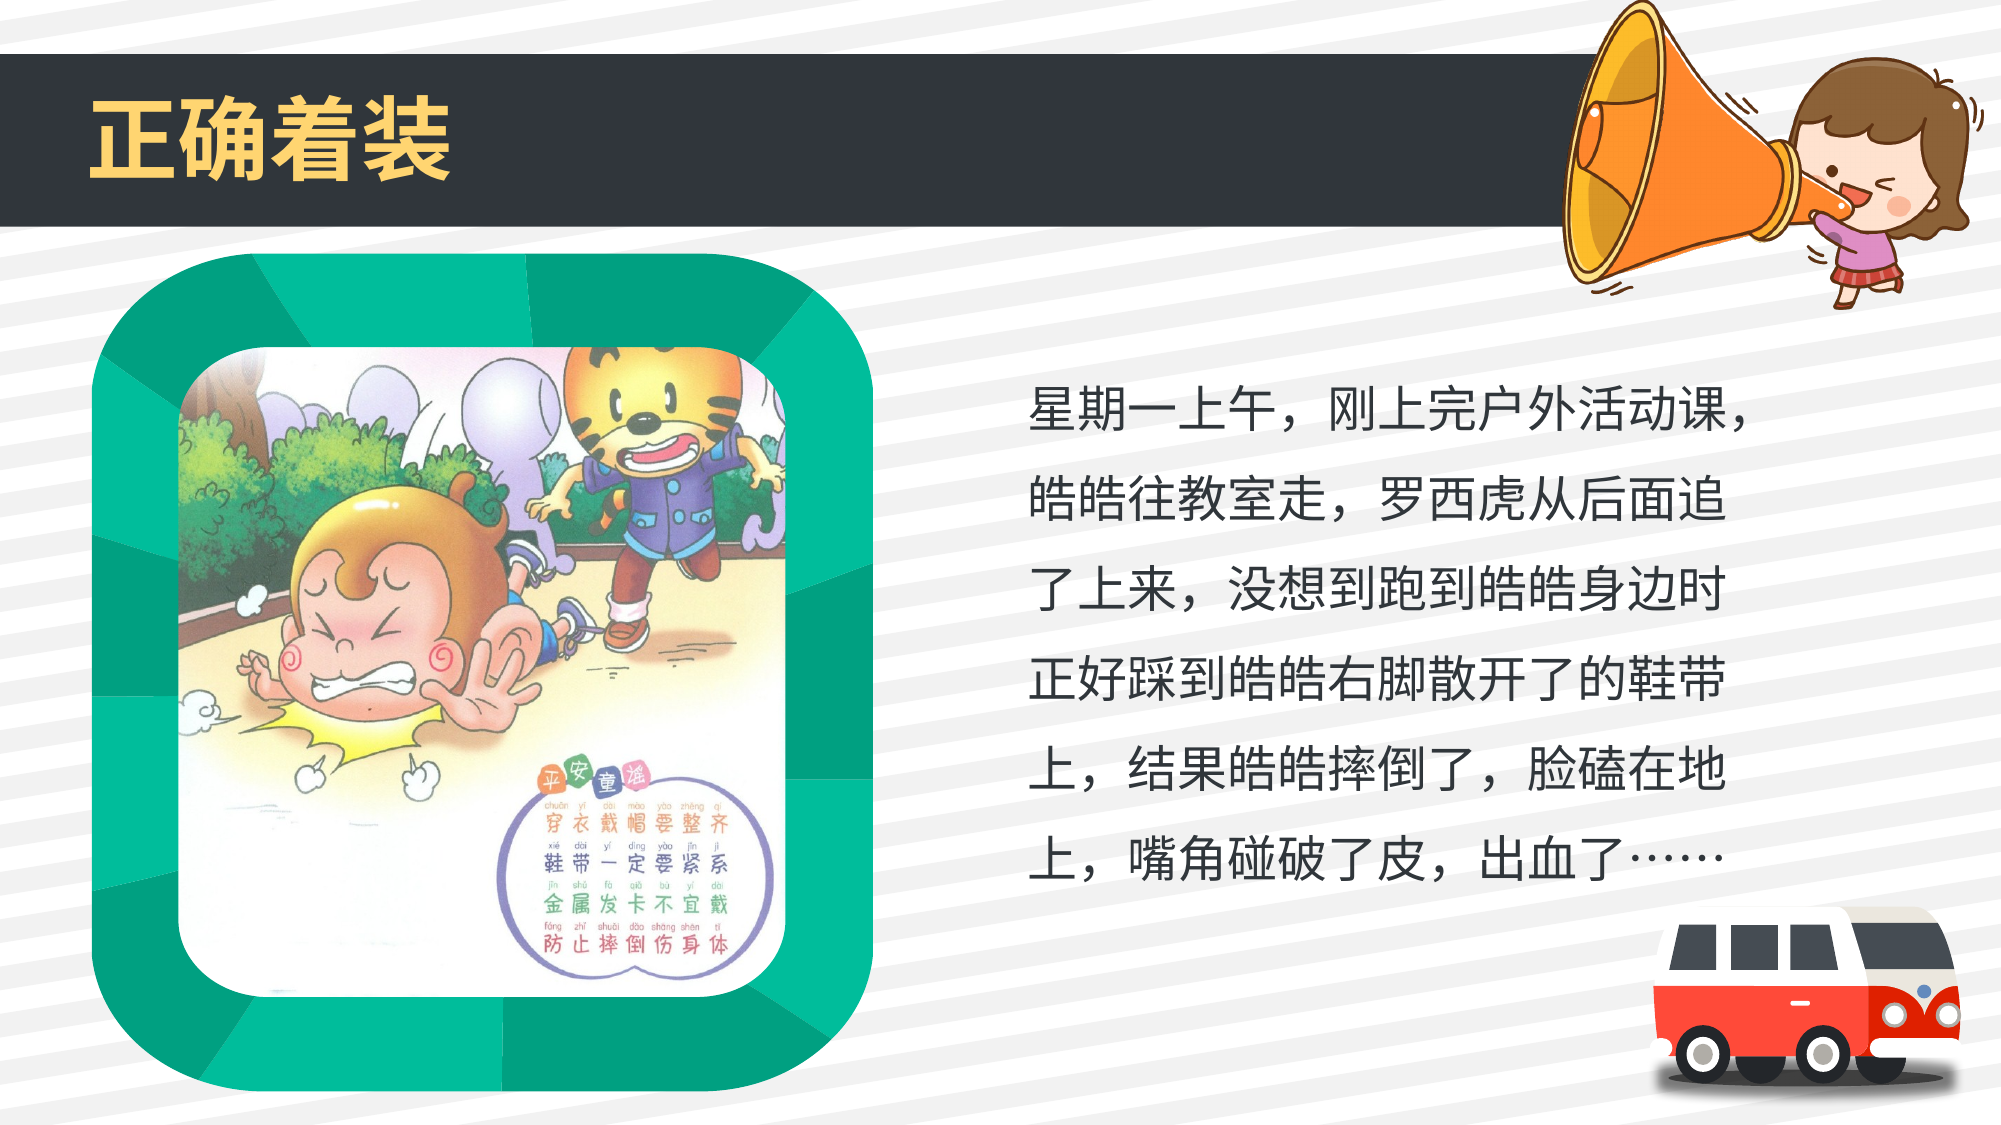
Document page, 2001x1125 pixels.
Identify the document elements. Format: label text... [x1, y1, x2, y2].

picture [1562, 0, 1984, 310]
title 正确着装 [71, 34, 1665, 253]
picture [91, 253, 873, 1093]
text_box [1649, 906, 1962, 1087]
list 星期一上午，刚上完户外活动课，皓皓往教室走，罗西虎从后面追了上来，没想到跑到皓皓身边时正好踩到皓皓右脚散开了的鞋带上，结果皓皓摔倒了，脸磕在地上，嘴角碰破了皮，出血了…… [1012, 299, 1773, 937]
